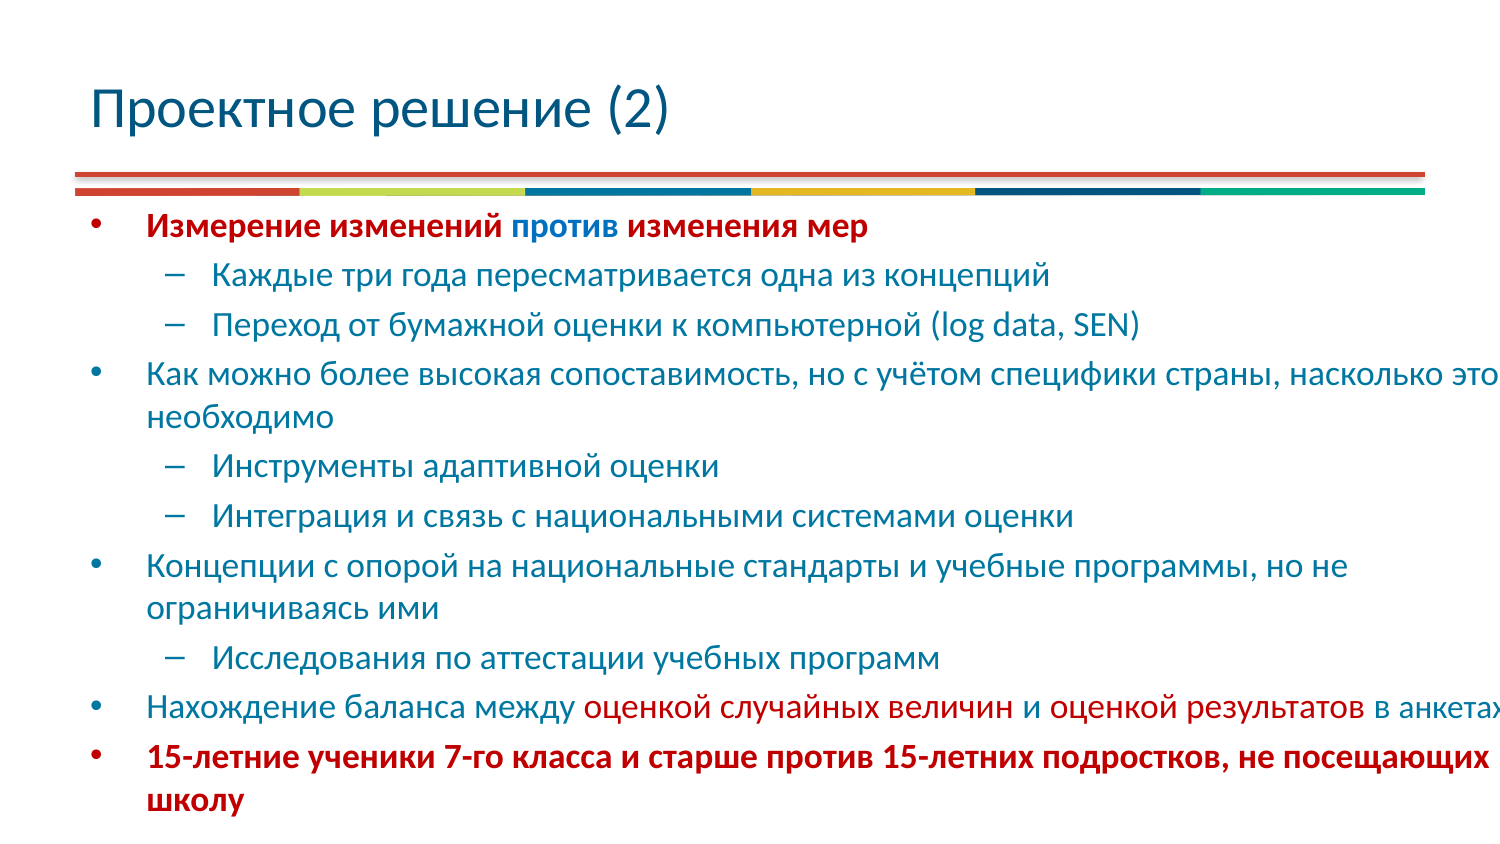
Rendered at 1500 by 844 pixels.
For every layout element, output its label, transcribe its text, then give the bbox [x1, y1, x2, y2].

list Измерение изменений против изменения мер Каждые три года пересматривается одна из концепций Переход от бумажной оценки к компьютерной (log data, SEN) Как можно более высокая сопоставимость, но с учётом специфики страны, насколько это необходимо Инструменты адаптивной оценки Интеграция и связь с национальными системами оценки Концепции с опорой на национальные стандарты и учебные программы, но не ограничиваясь ими Исследования по аттестации учебных программ Нахождение баланса между оценкой случайных величин и оценкой результатов в анкетах 15-летние ученики 7-го класса и старше против 15-летних подростков, не посещающих школу [75, 194, 1500, 814]
title Проектное решение (2) [75, 33, 1425, 175]
